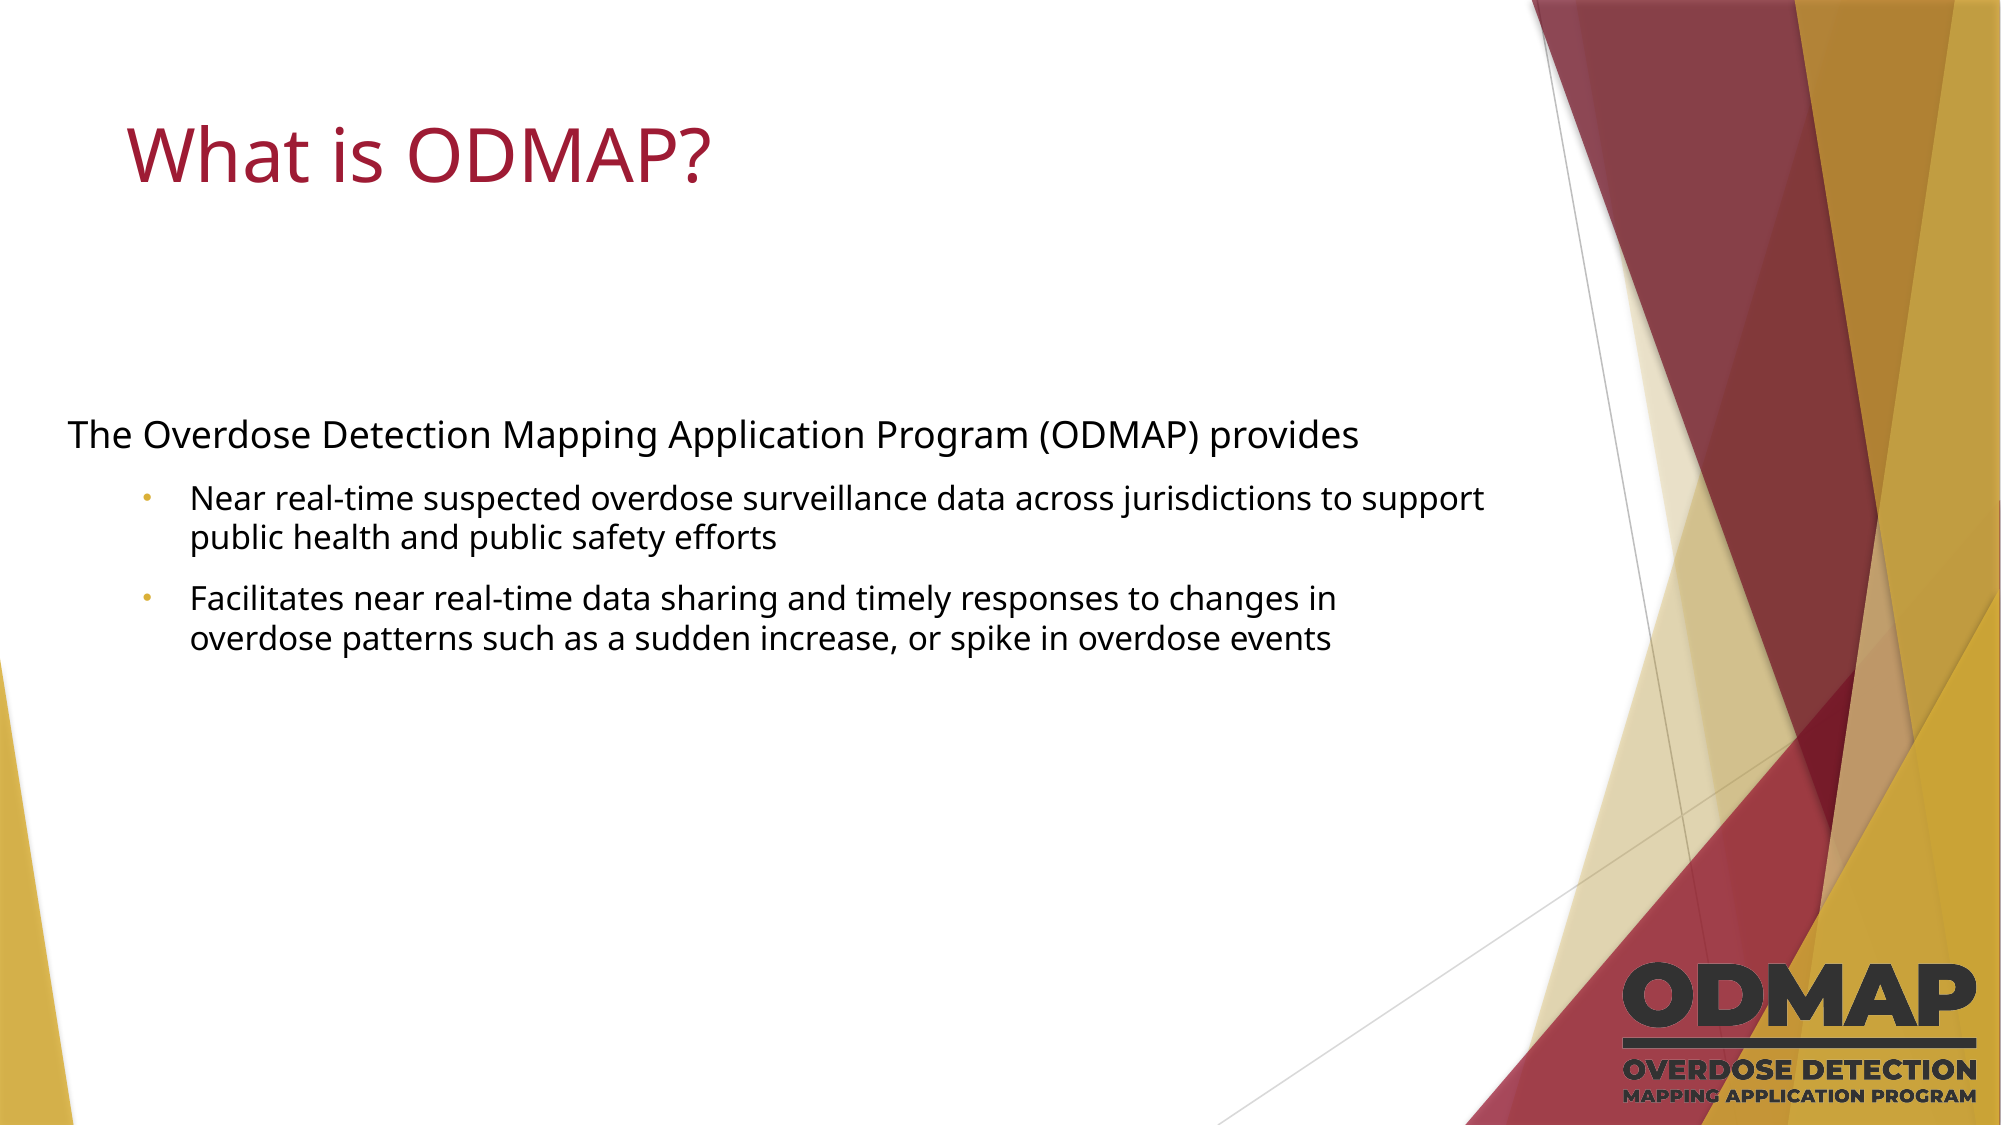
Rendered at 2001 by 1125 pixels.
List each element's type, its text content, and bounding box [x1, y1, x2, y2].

list The Overdose Detection Mapping Application Program (ODMAP) provides Near real-time suspected overdose surveillance data across jurisdictions to support public health and public safety efforts Facilitates near real-time data sharing and timely responses to changes in overdose patterns such as a sudden increase, or spike in overdose events [52, 403, 1506, 719]
picture [1622, 962, 1995, 1108]
title What is ODMAP? [111, 99, 1522, 317]
